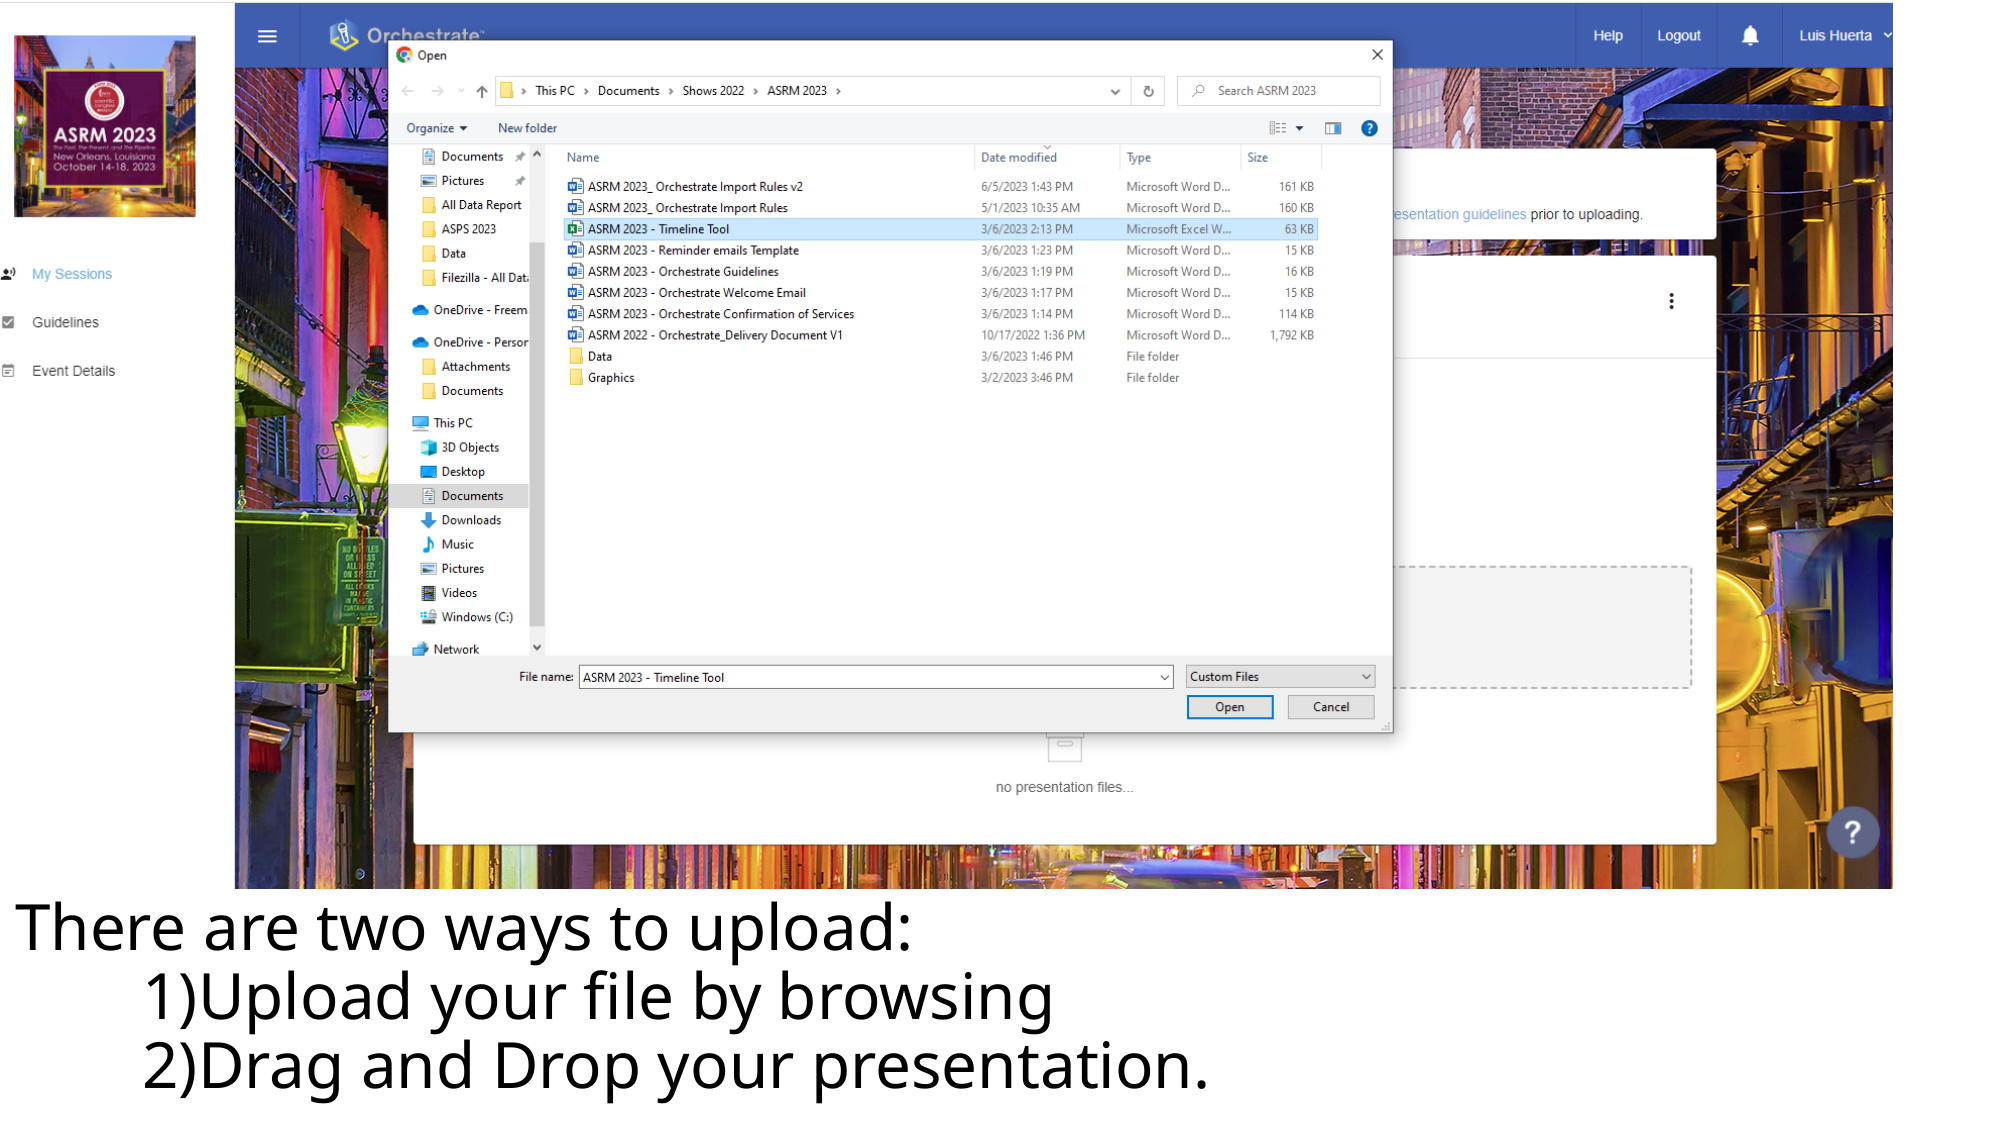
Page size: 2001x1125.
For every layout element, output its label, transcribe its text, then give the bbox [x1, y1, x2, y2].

picture [0, 0, 1893, 889]
title There are two ways to upload: 1)Upload your file by browsing 2)Drag and Drop your presentation. [0, 888, 1924, 1110]
